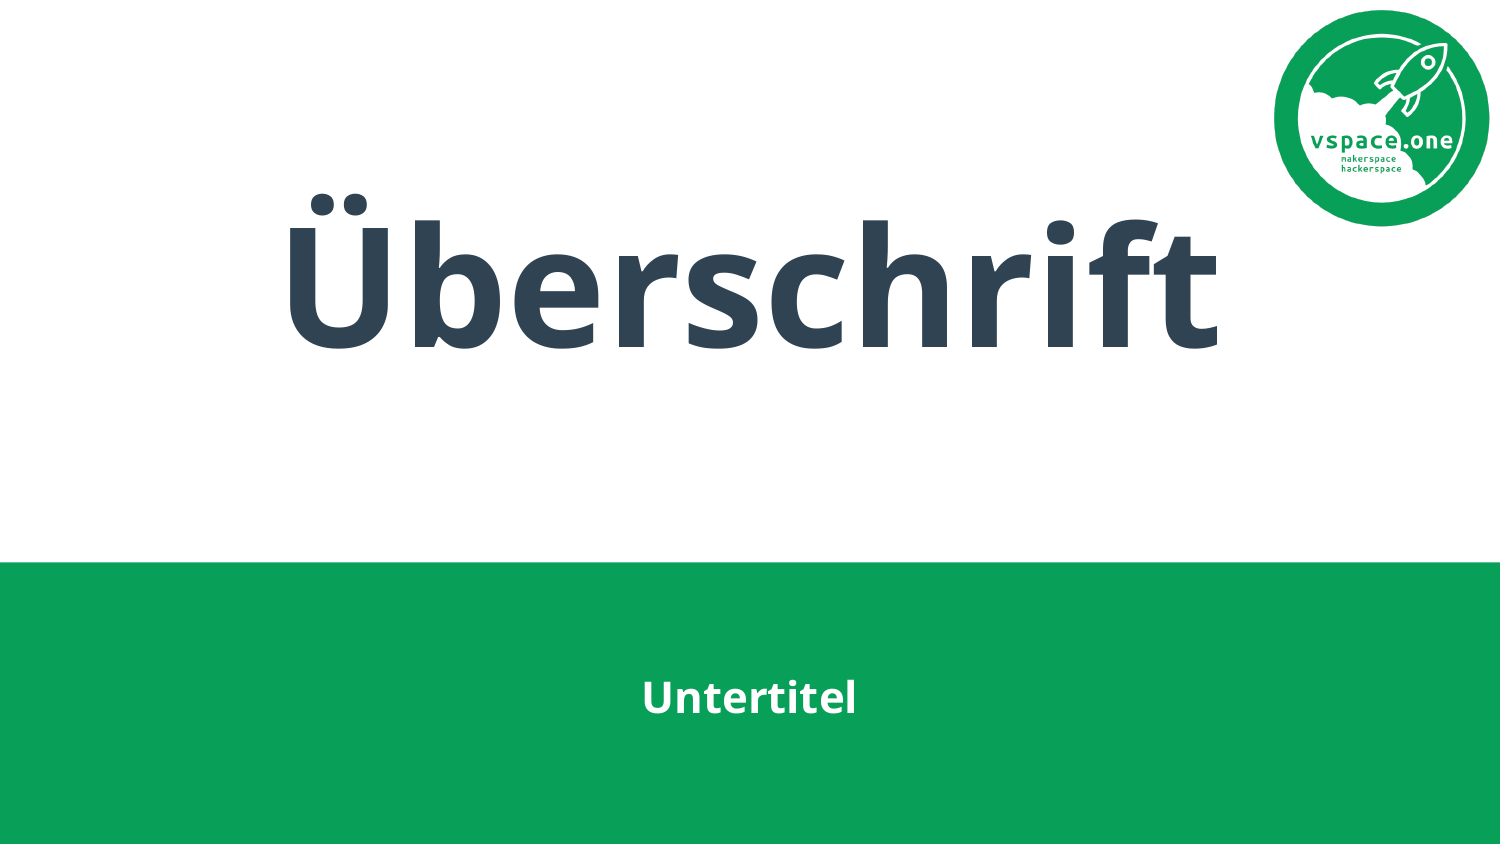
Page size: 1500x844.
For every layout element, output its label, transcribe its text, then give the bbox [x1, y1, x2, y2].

title Überschrift [51, 59, 1449, 502]
picture [1263, 0, 1500, 237]
subtitle Untertitel [51, 638, 1449, 755]
